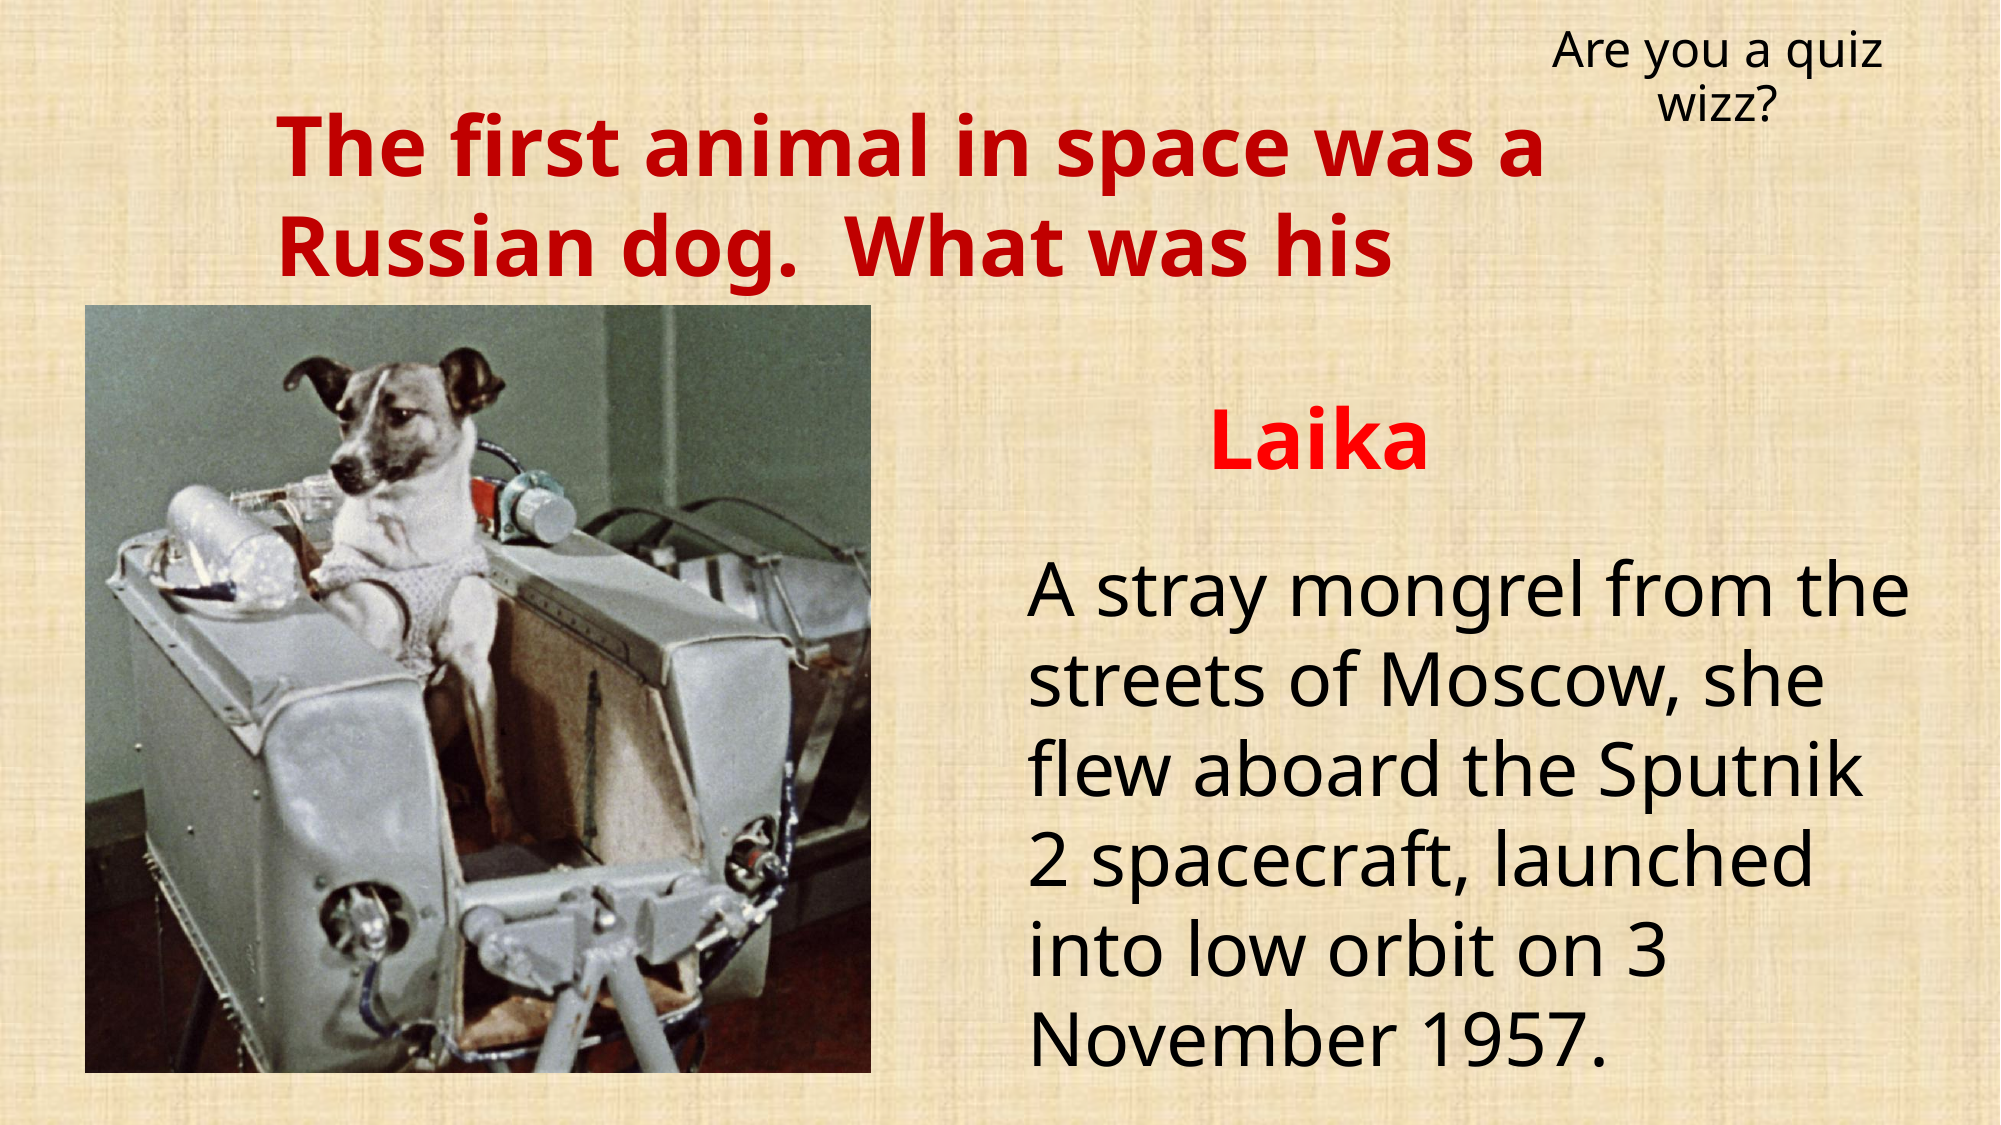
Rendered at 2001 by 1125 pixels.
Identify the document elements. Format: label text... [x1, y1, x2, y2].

text_box Are you a quiz wizz? [1482, 16, 1954, 86]
picture [84, 304, 872, 1074]
text_box The first animal in space was a Russian dog. What was his name? [260, 85, 1618, 400]
text_box Laika [1192, 378, 1475, 494]
text_box A stray mongrel from the streets of Moscow, she flew aboard the Sputnik 2 spacecraft, launched into low orbit on 3 November 1957. [1013, 534, 1936, 1089]
